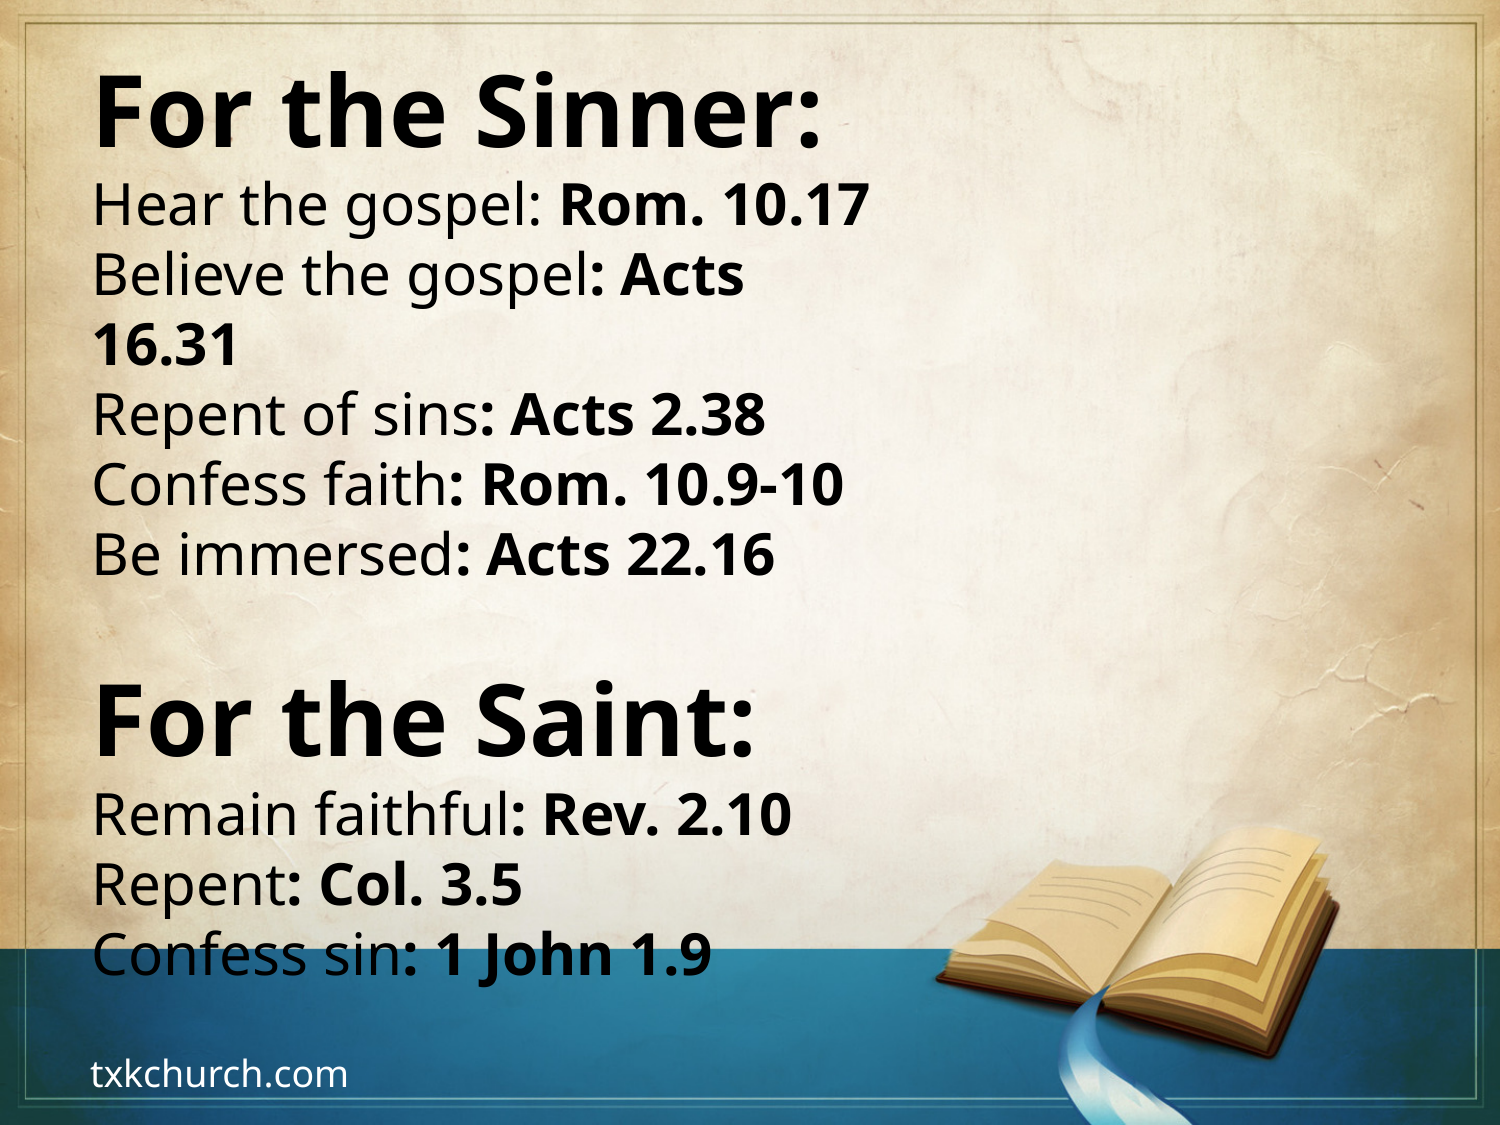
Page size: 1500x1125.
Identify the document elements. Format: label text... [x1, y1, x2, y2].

slide_number txkchurch.com [75, 1042, 425, 1103]
list For the Sinner: Hear the gospel: Rom. 10.17 Believe the gospel: Acts 16.31 Repent of sins: Acts 2.38 Confess faith: Rom. 10.9-10 Be immersed: Acts 22.16 For the Saint: Remain faithful: Rev. 2.10 Repent: Col. 3.5 Confess sin: 1 John 1.9 [76, 39, 901, 955]
picture [0, 0, 1500, 1125]
